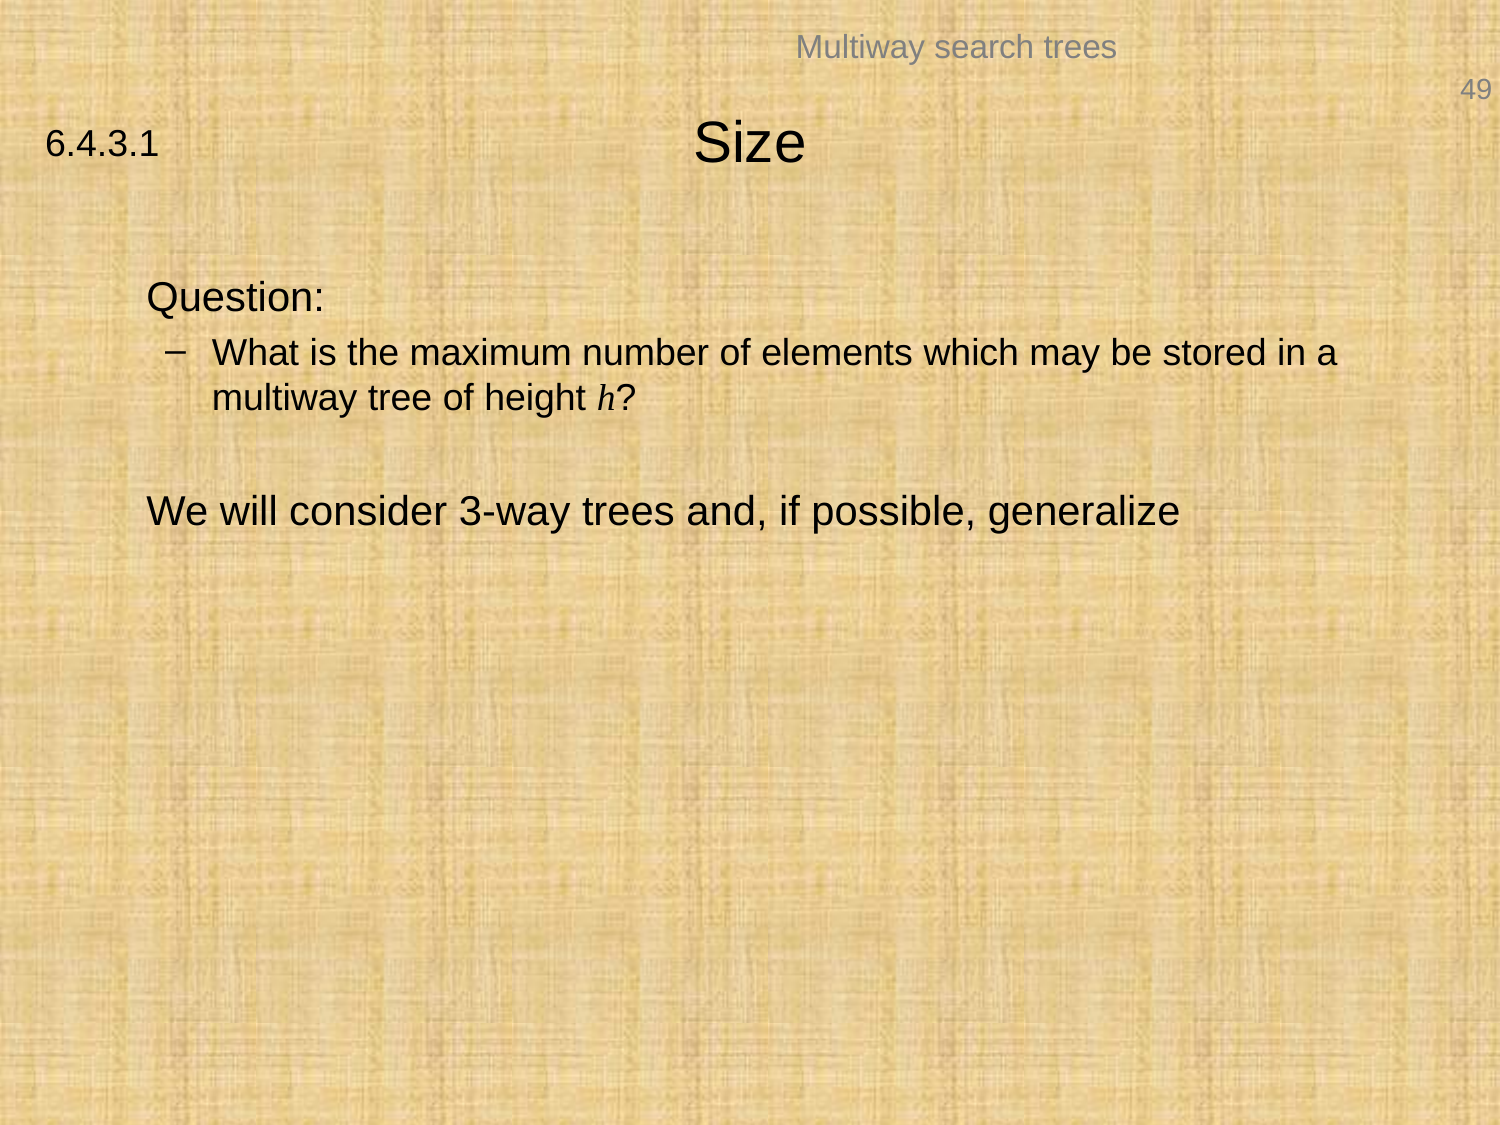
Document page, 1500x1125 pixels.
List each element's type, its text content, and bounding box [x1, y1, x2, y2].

picture [0, 0, 1500, 1125]
text_box 6.4.3.1 [30, 111, 175, 172]
title Size [74, 44, 1426, 233]
list Question: What is the maximum number of elements which may be stored in a multiway tree of height h? We will consider 3-way trees and, if possible, generalize [74, 262, 1426, 1006]
